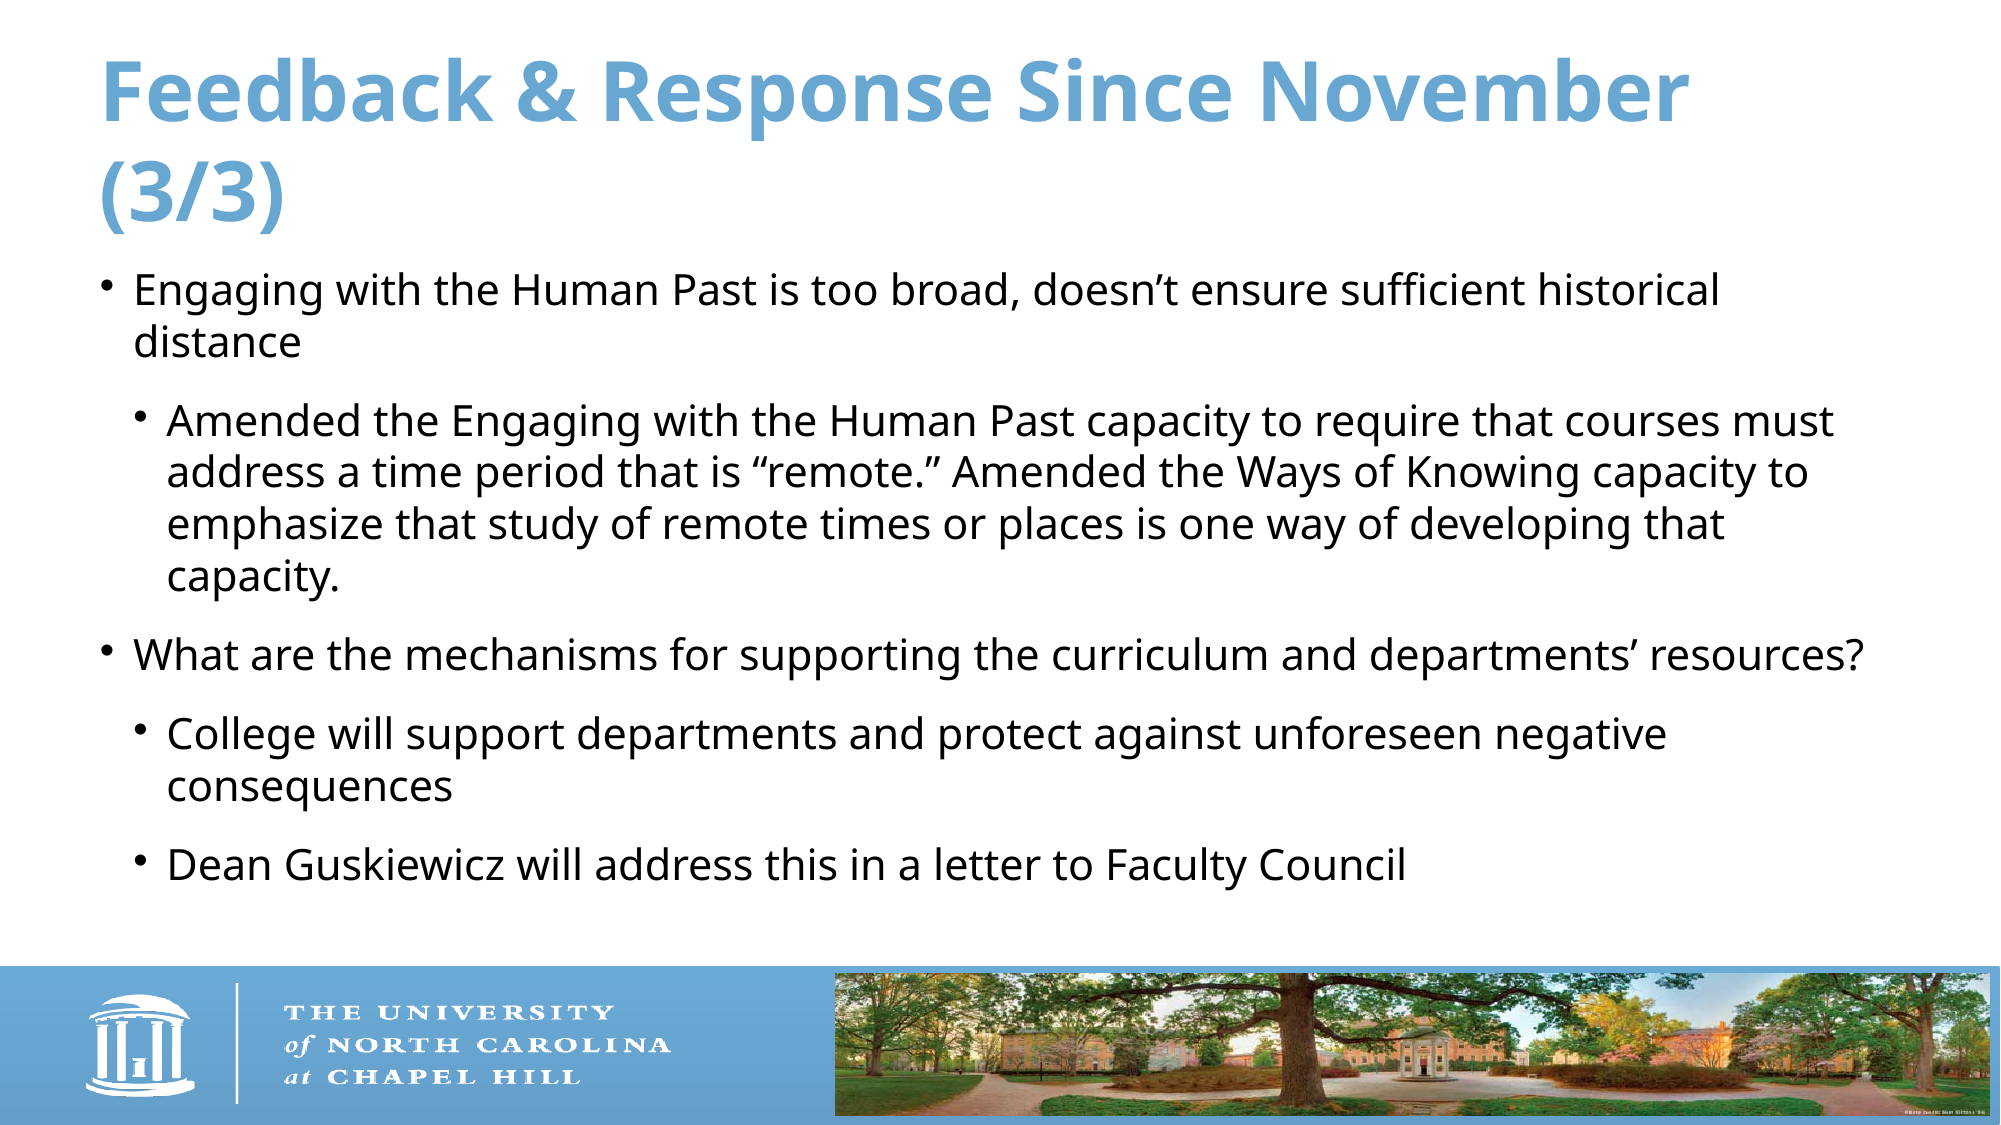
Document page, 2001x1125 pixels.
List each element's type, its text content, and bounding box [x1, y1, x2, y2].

picture [835, 973, 1990, 1116]
text_box Feedback & Response Since November (3/3) [99, 45, 1900, 232]
picture [86, 983, 671, 1104]
text_box Engaging with the Human Past is too broad, doesn’t ensure sufficient historical distance Amended the Engaging with the Human Past capacity to require that courses must address a time period that is “remote.” Amended the Ways of Knowing capacity to emphasize that study of remote times or places is one way of developing that capacity. What are the mechanisms for supporting the curriculum and departments’ resources? College will support departments and protect against unforeseen negative consequences Dean Guskiewicz will address this in a letter to Faculty Council [99, 262, 1900, 932]
